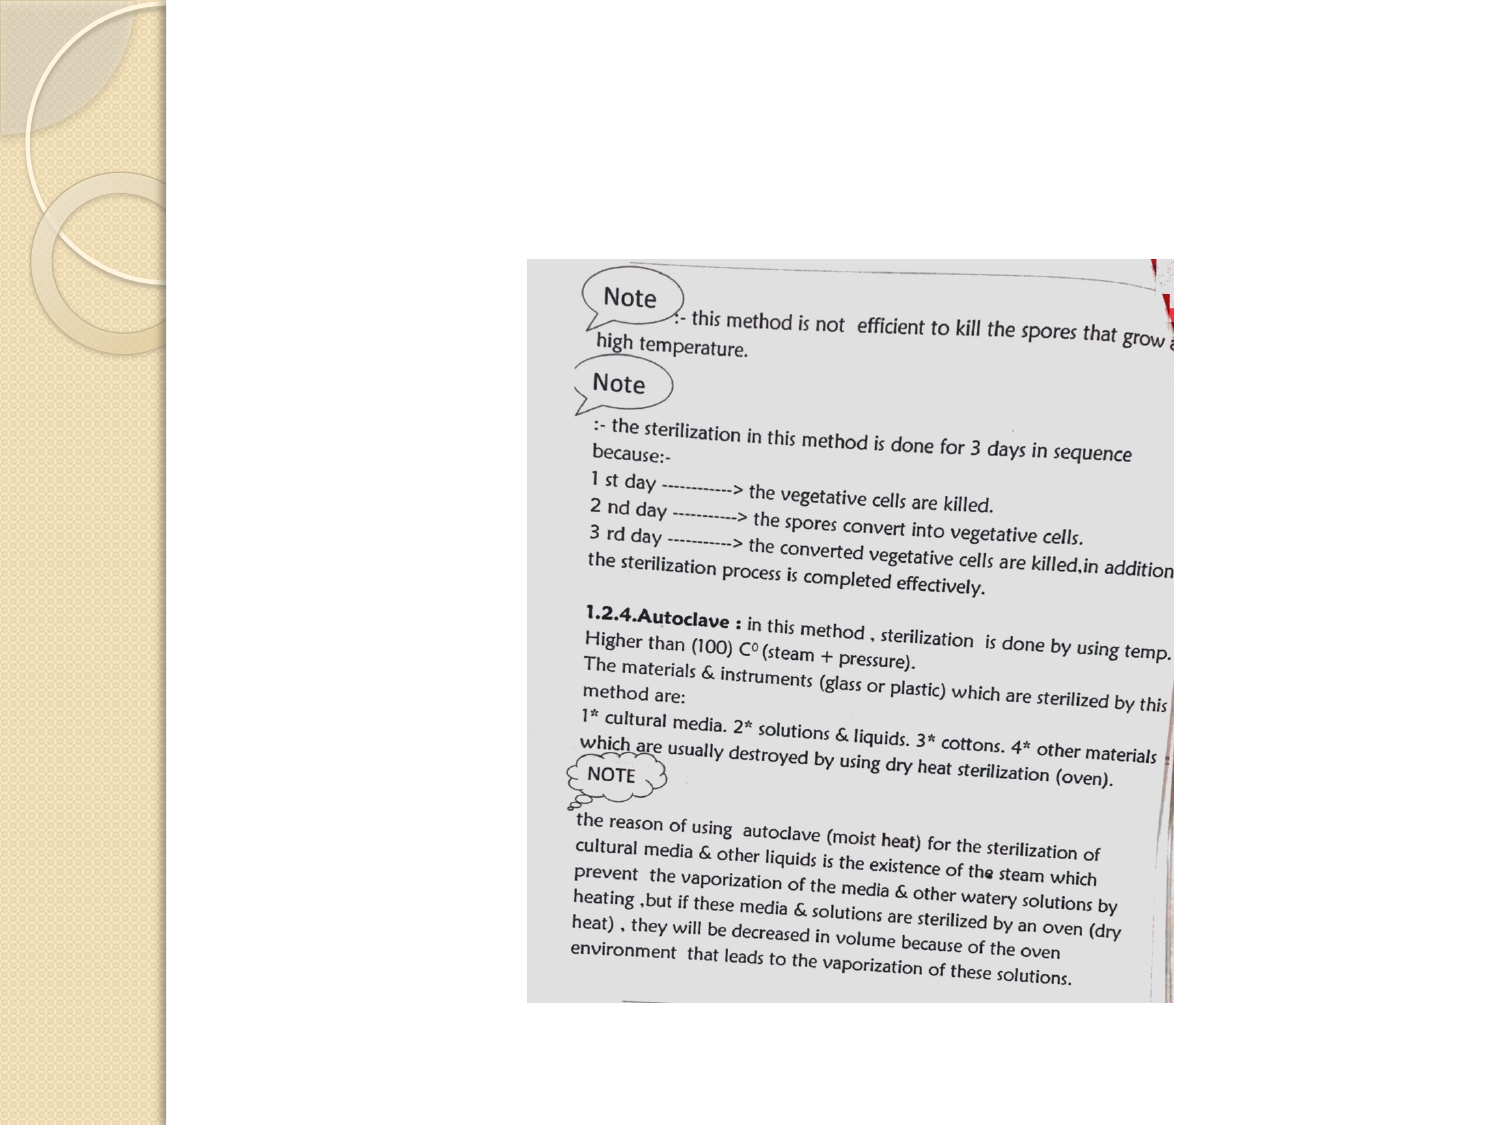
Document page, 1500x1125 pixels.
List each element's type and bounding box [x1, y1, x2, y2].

list [527, 259, 1174, 1003]
